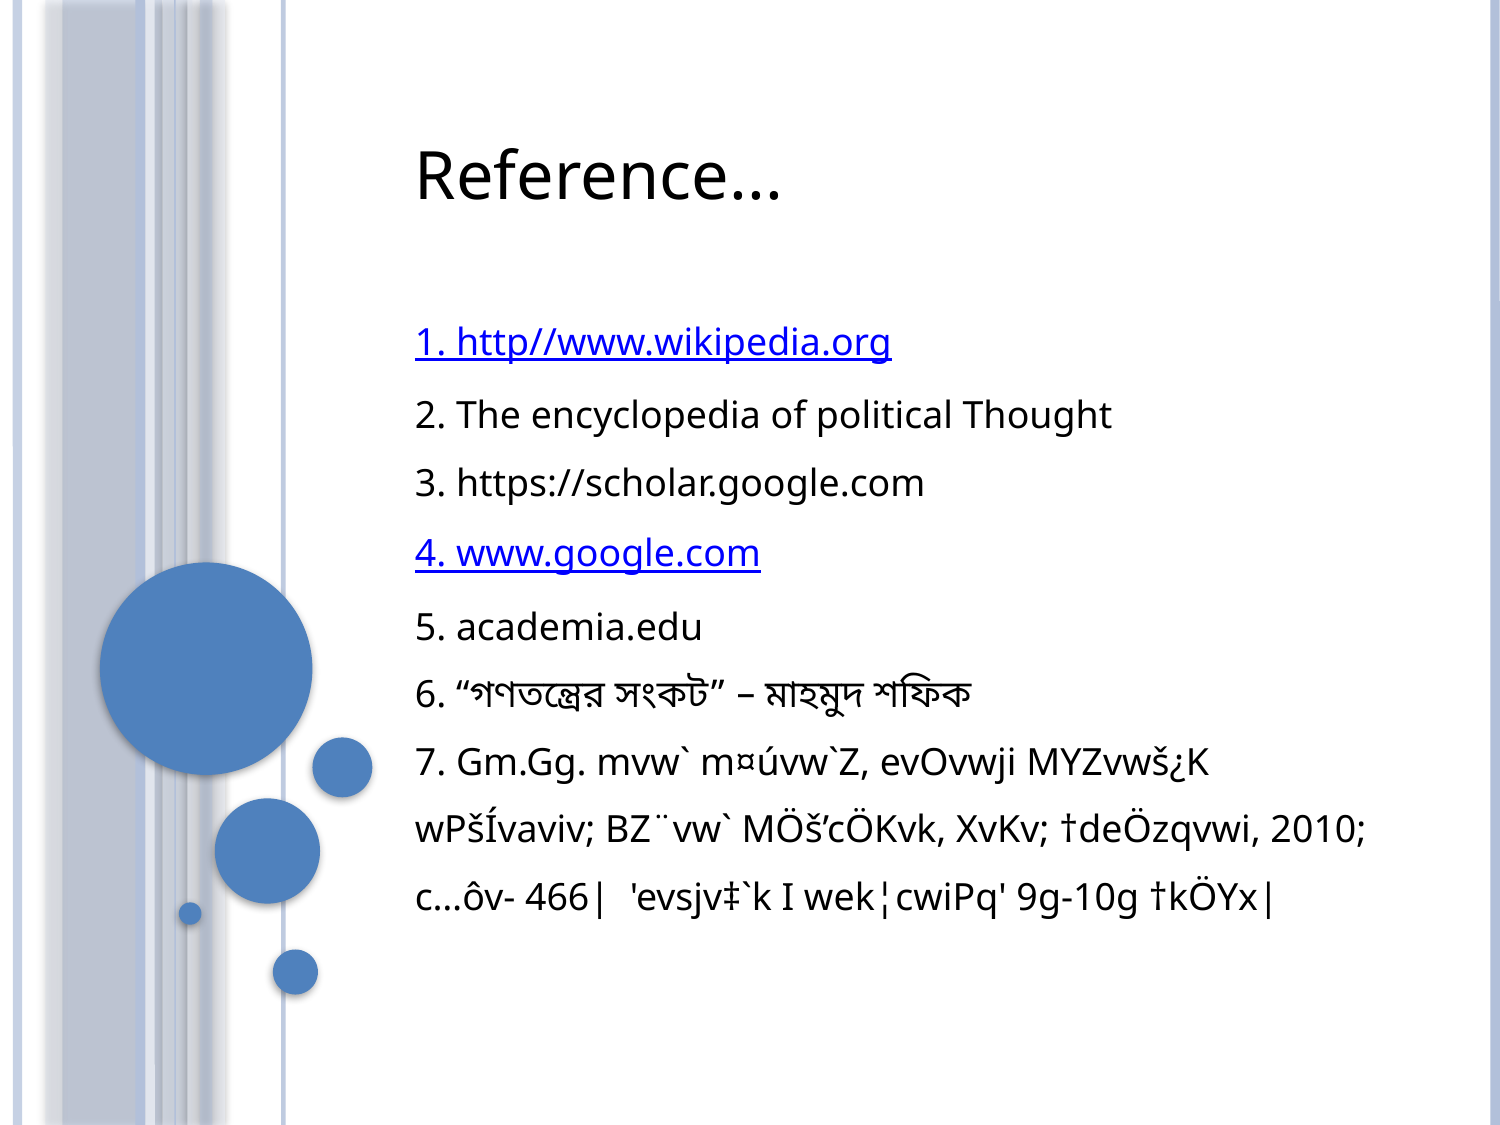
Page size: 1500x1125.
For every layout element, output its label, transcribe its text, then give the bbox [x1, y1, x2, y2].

text_box Reference... 1. http//www.wikipedia.org 2. The encyclopedia of political Thought 3. https://scholar.google.com 4. www.google.com 5. academia.edu 6. “গণতন্ত্রের সংকট” – মাহমুদ শফিক 7. Gm.Gg. mvw` m¤úvw`Z, evOvwji MYZvwš¿K wPšÍvaviv; BZ¨vw` MÖš’cÖKvk, XvKv; †deÖzqvwi, 2010; c…ôv- 466| 'evsjv‡`k I wek¦cwiPq' 9g-10g †kÖYx| [399, 125, 1400, 971]
